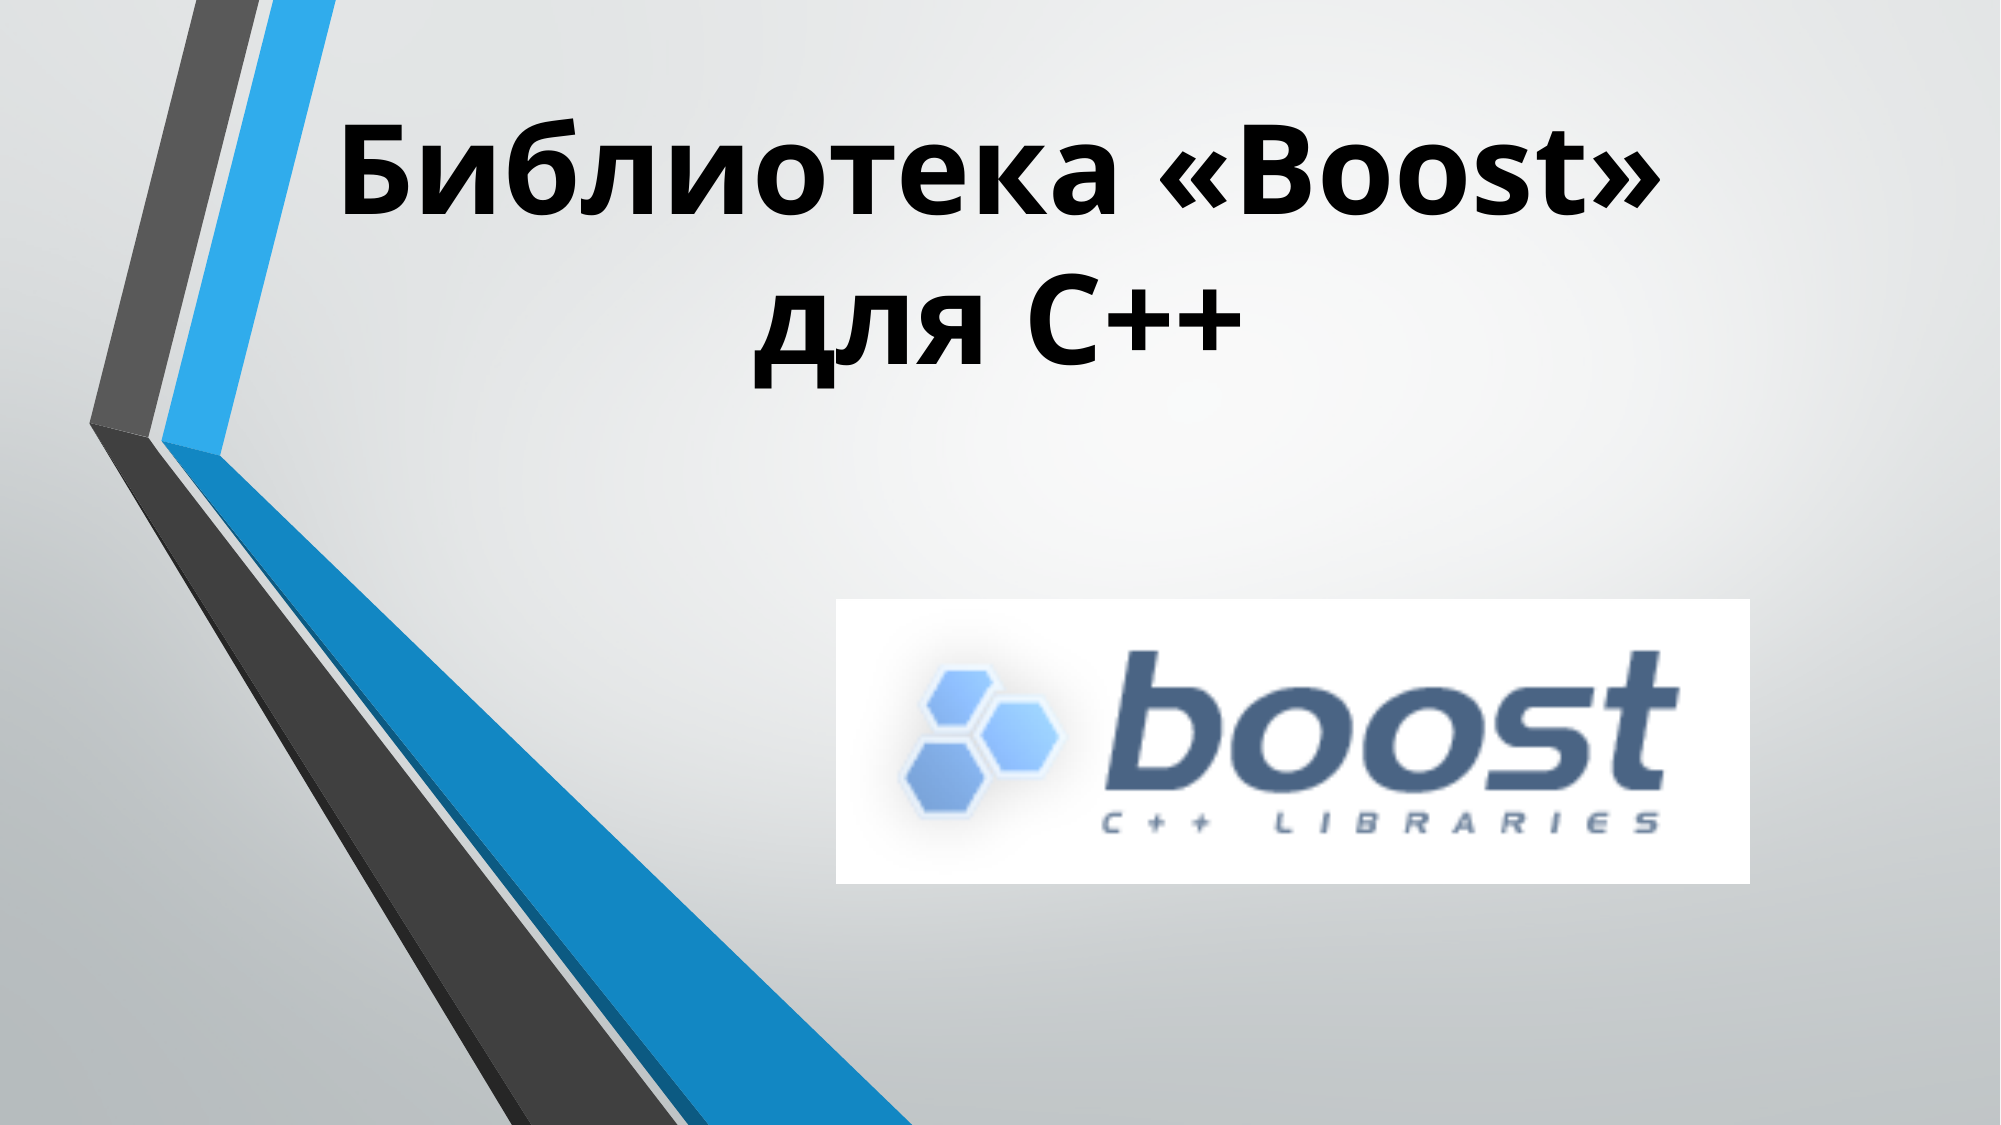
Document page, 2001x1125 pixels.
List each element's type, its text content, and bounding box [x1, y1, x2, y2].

picture [836, 599, 1751, 884]
title Библиотека «Boost» для C++ [249, 36, 1750, 397]
